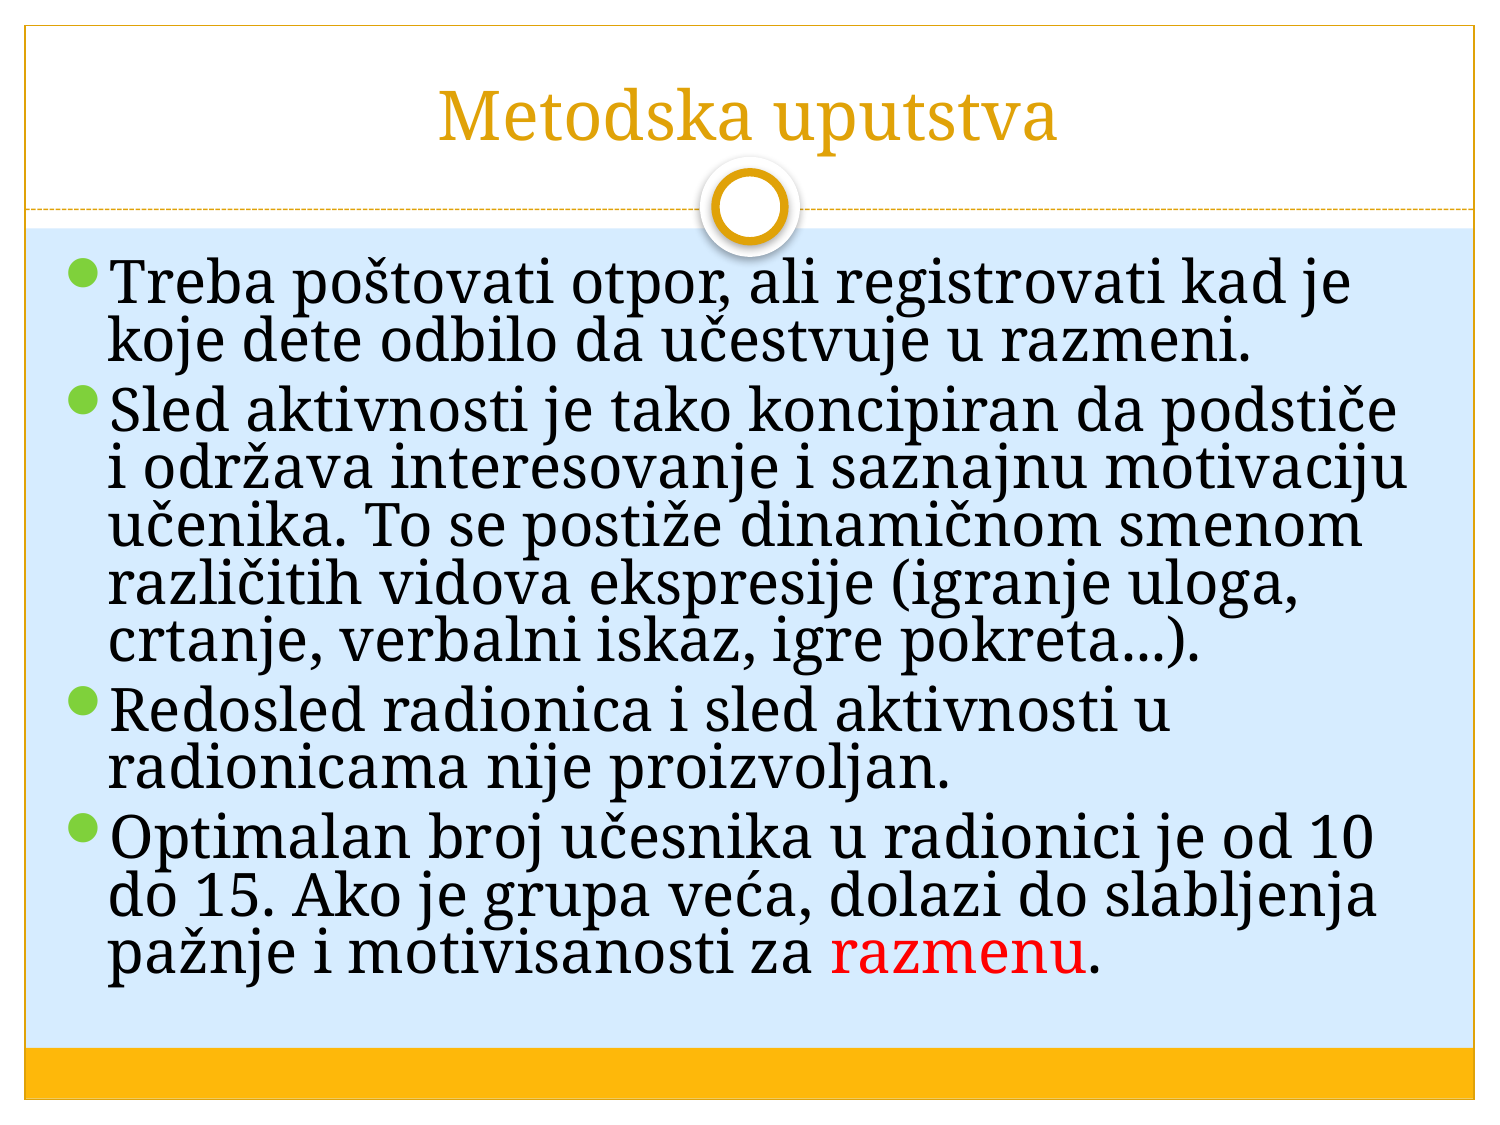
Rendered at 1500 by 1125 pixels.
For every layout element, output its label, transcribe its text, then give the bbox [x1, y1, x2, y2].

list Treba poštovati otpor, ali registrovati kad je koje dete odbilo da učestvuje u razmeni. Sled aktivnosti je tako koncipiran da podstiče i održava interesovanje i saznajnu motivaciju učenika. To se postiže dinamičnom smenom različitih vidova ekspresije (igranje uloga, crtanje, verbalni iskaz, igre pokreta...). Redosled radionica i sled aktivnosti u radionicama nije proizvoljan. Optimalan broj učesnika u radionici je od 10 do 15. Ako je grupa veća, dolazi do slabljenja pažnje i motivisanosti za razmenu. [49, 250, 1445, 1001]
title Metodska uputstva [49, 37, 1450, 162]
